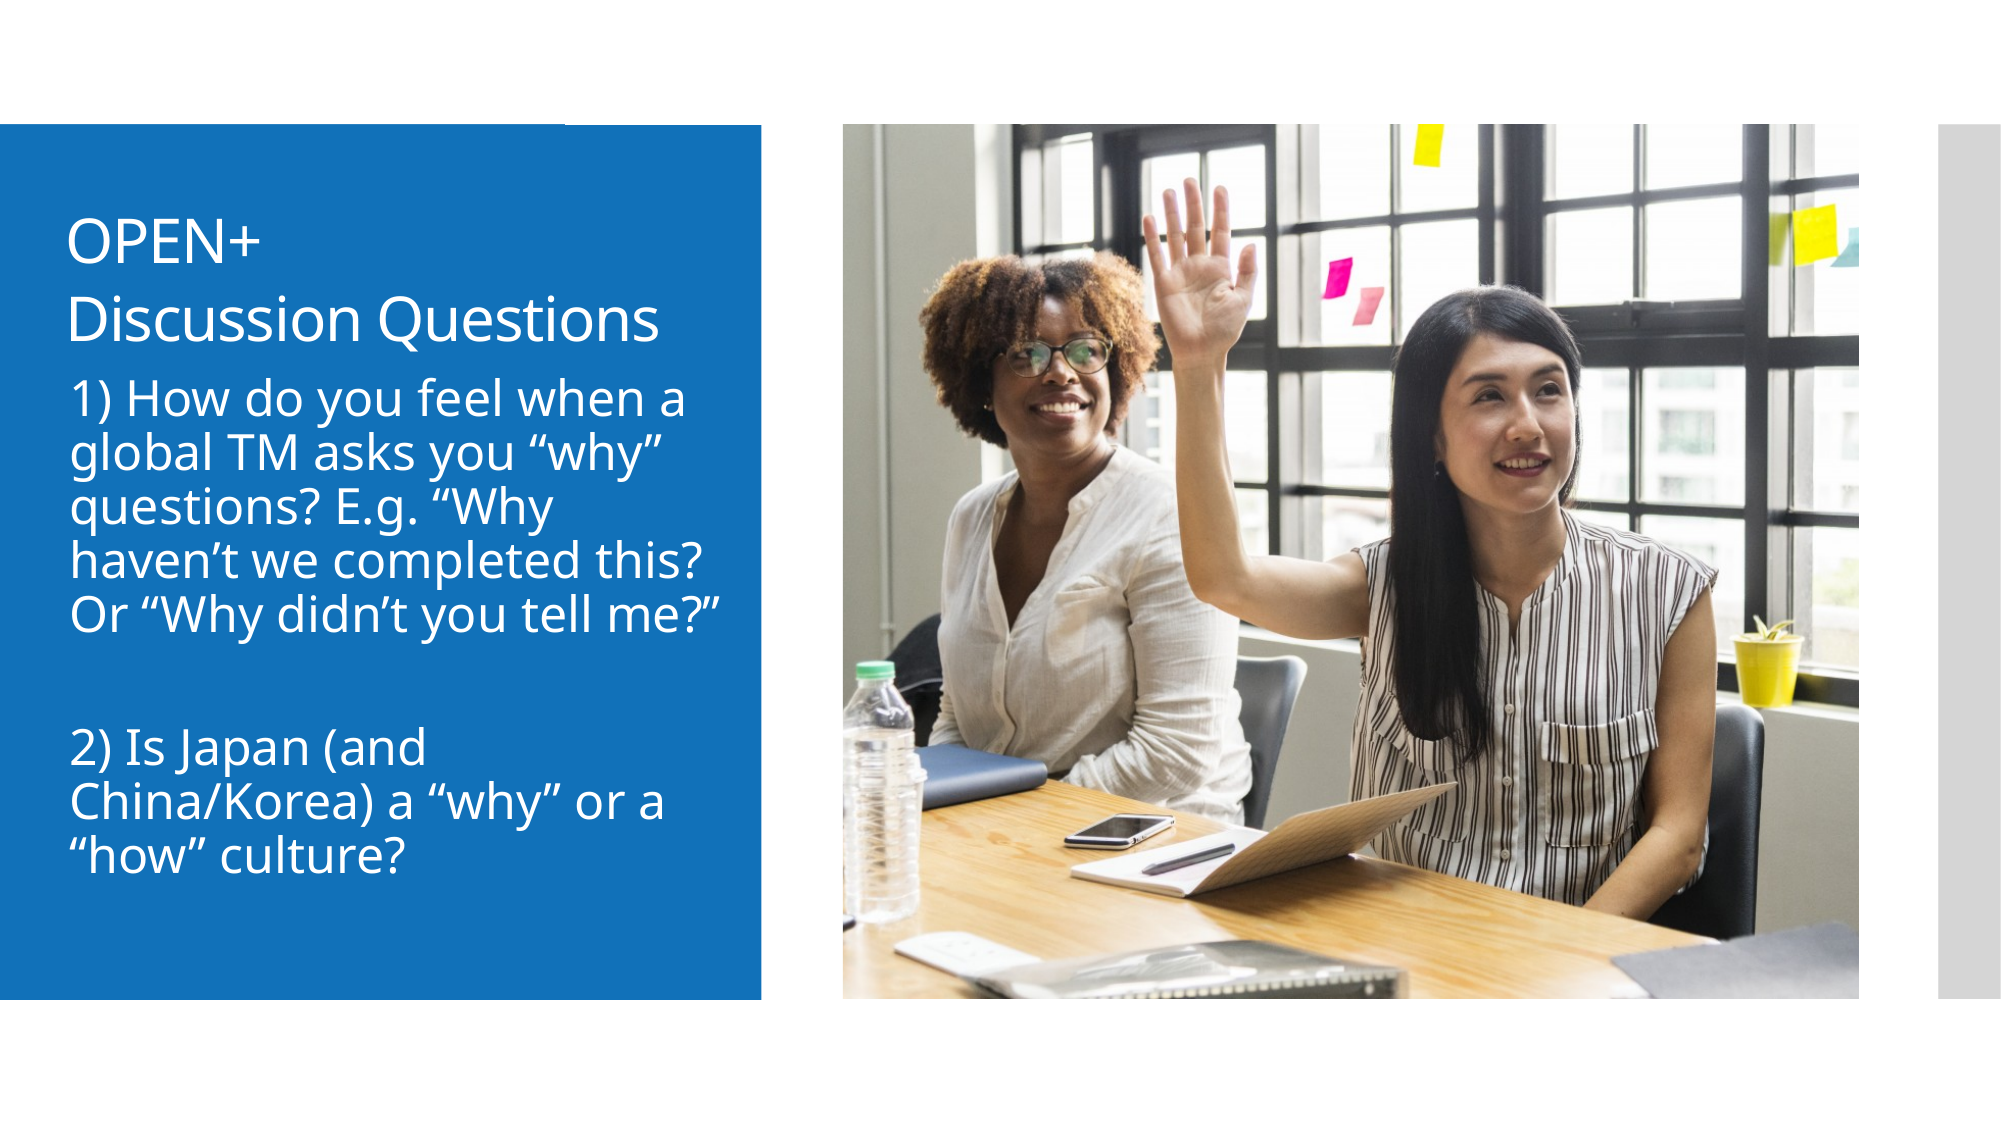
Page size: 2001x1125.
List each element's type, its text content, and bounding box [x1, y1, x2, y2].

text_box 1) How do you feel when a global TM asks you “why” questions? E.g. “Why haven’t we completed this? Or “Why didn’t you tell me?” 2) Is Japan (and China/Korea) a “why” or a “how” culture? [4, 365, 744, 904]
text_box [0, 124, 762, 1001]
picture [842, 124, 1860, 1000]
text_box [1937, 124, 2000, 1000]
text_box OPEN+ Discussion Questions [44, 202, 704, 365]
